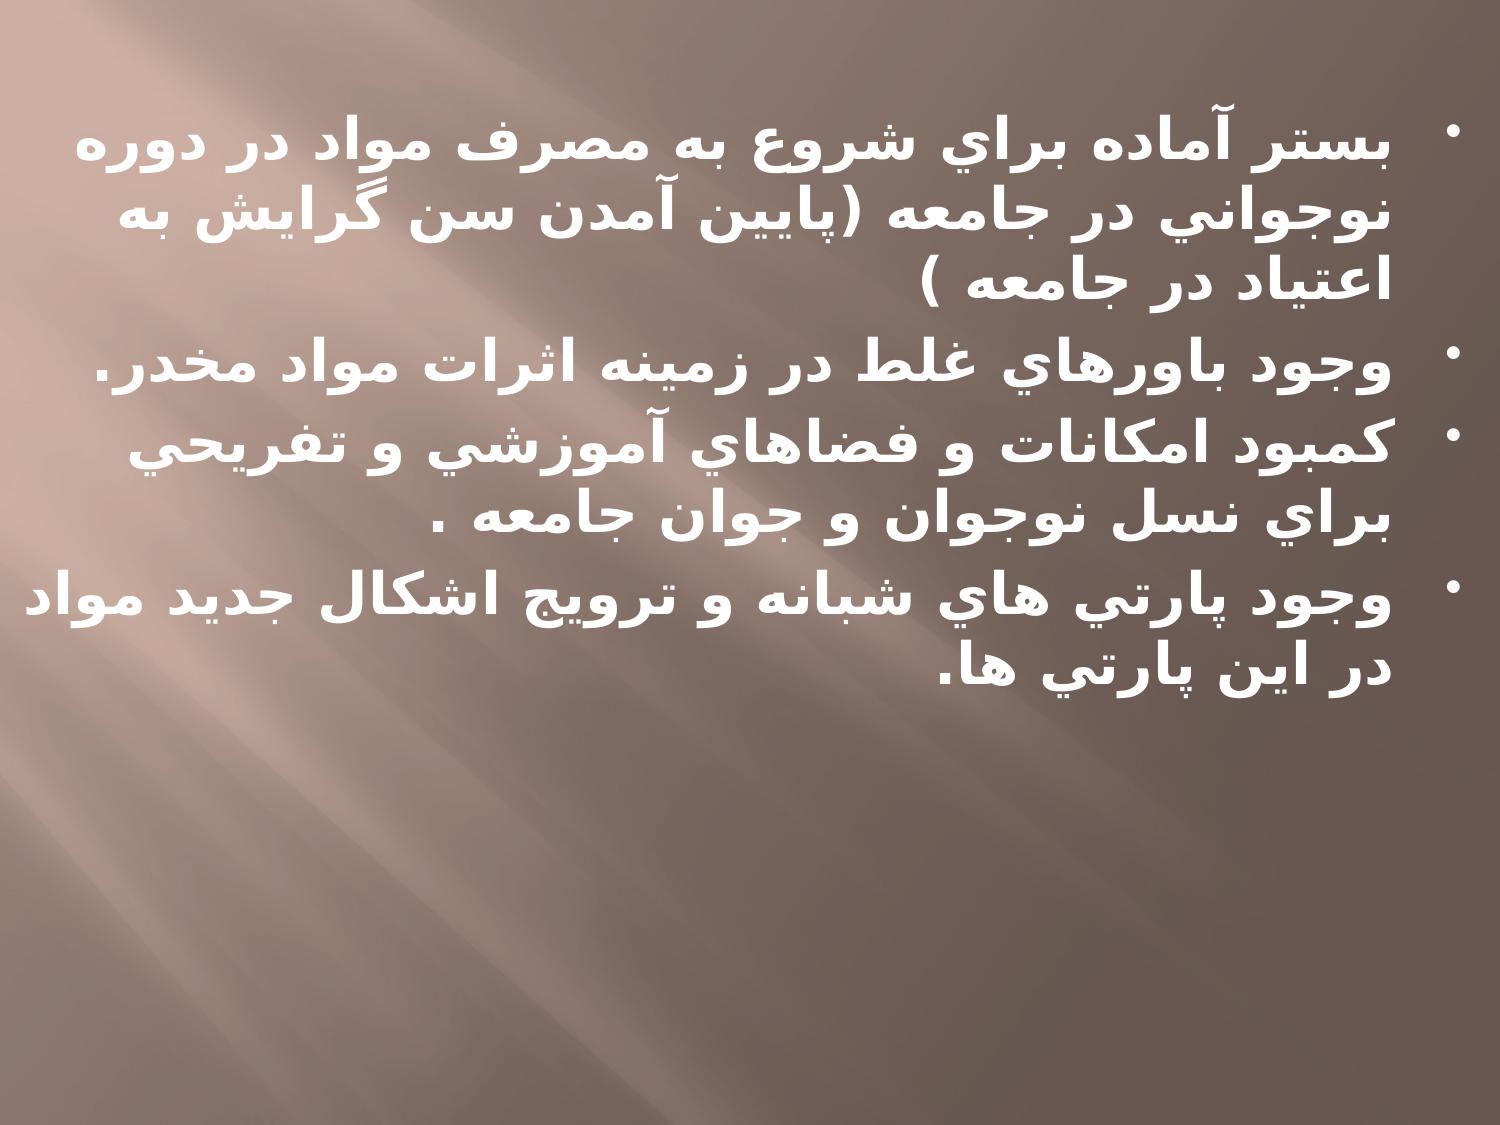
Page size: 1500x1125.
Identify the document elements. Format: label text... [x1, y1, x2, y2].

list بستر آماده براي شروع به مصرف مواد در دوره نوجواني در جامعه (پايين آمدن سن گرايش به اعتياد در جامعه ) وجود باورهاي غلط در زمينه اثرات مواد مخدر. كمبود امكانات و فضاهاي آموزشي و تفريحي براي نسل نوجوان و جوان جامعه . وجود پارتي هاي شبانه و ترويج اشكال جديد مواد در اين پارتي ها. [0, 93, 1500, 973]
